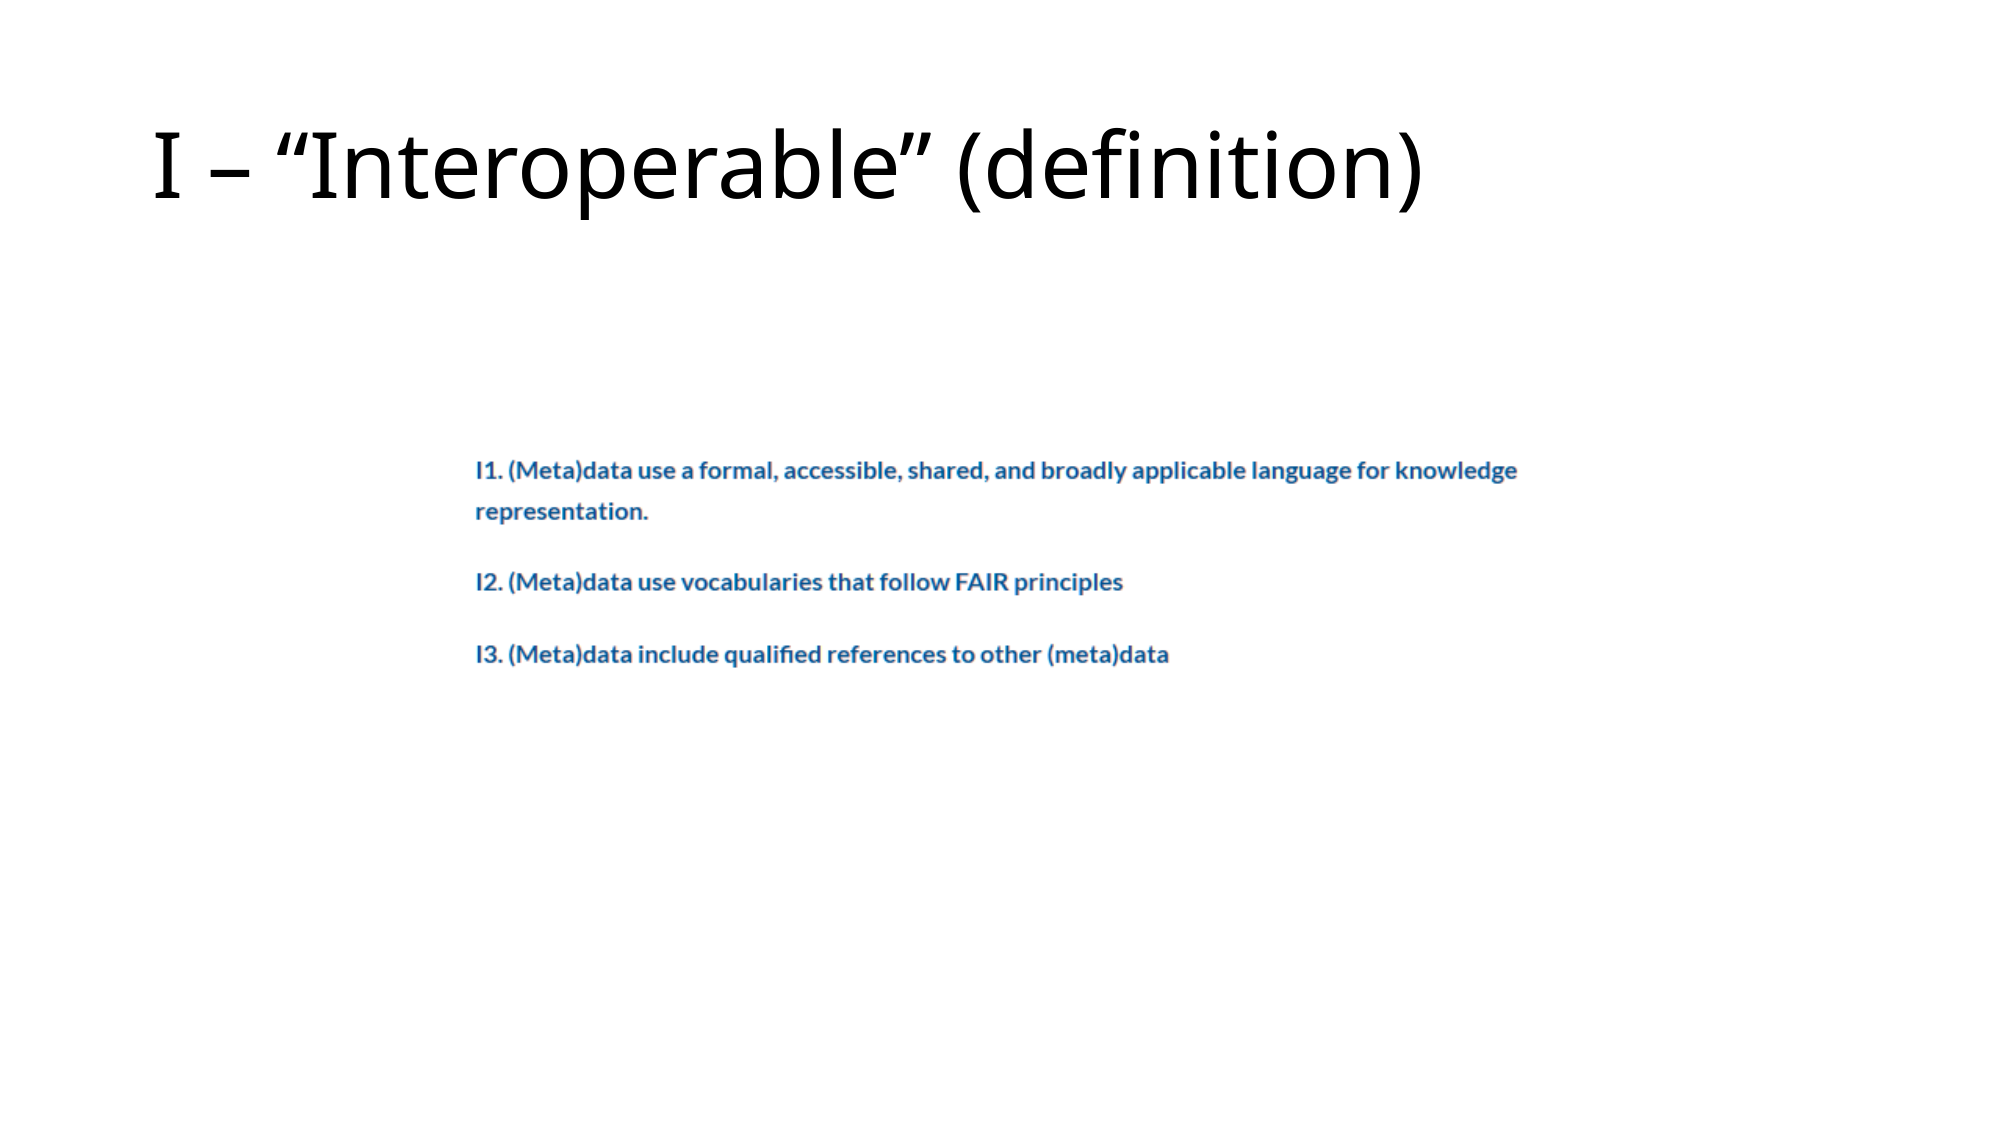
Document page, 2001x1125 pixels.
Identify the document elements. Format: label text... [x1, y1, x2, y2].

picture [453, 432, 1547, 693]
title I – “Interoperable” (definition) [137, 59, 1863, 278]
